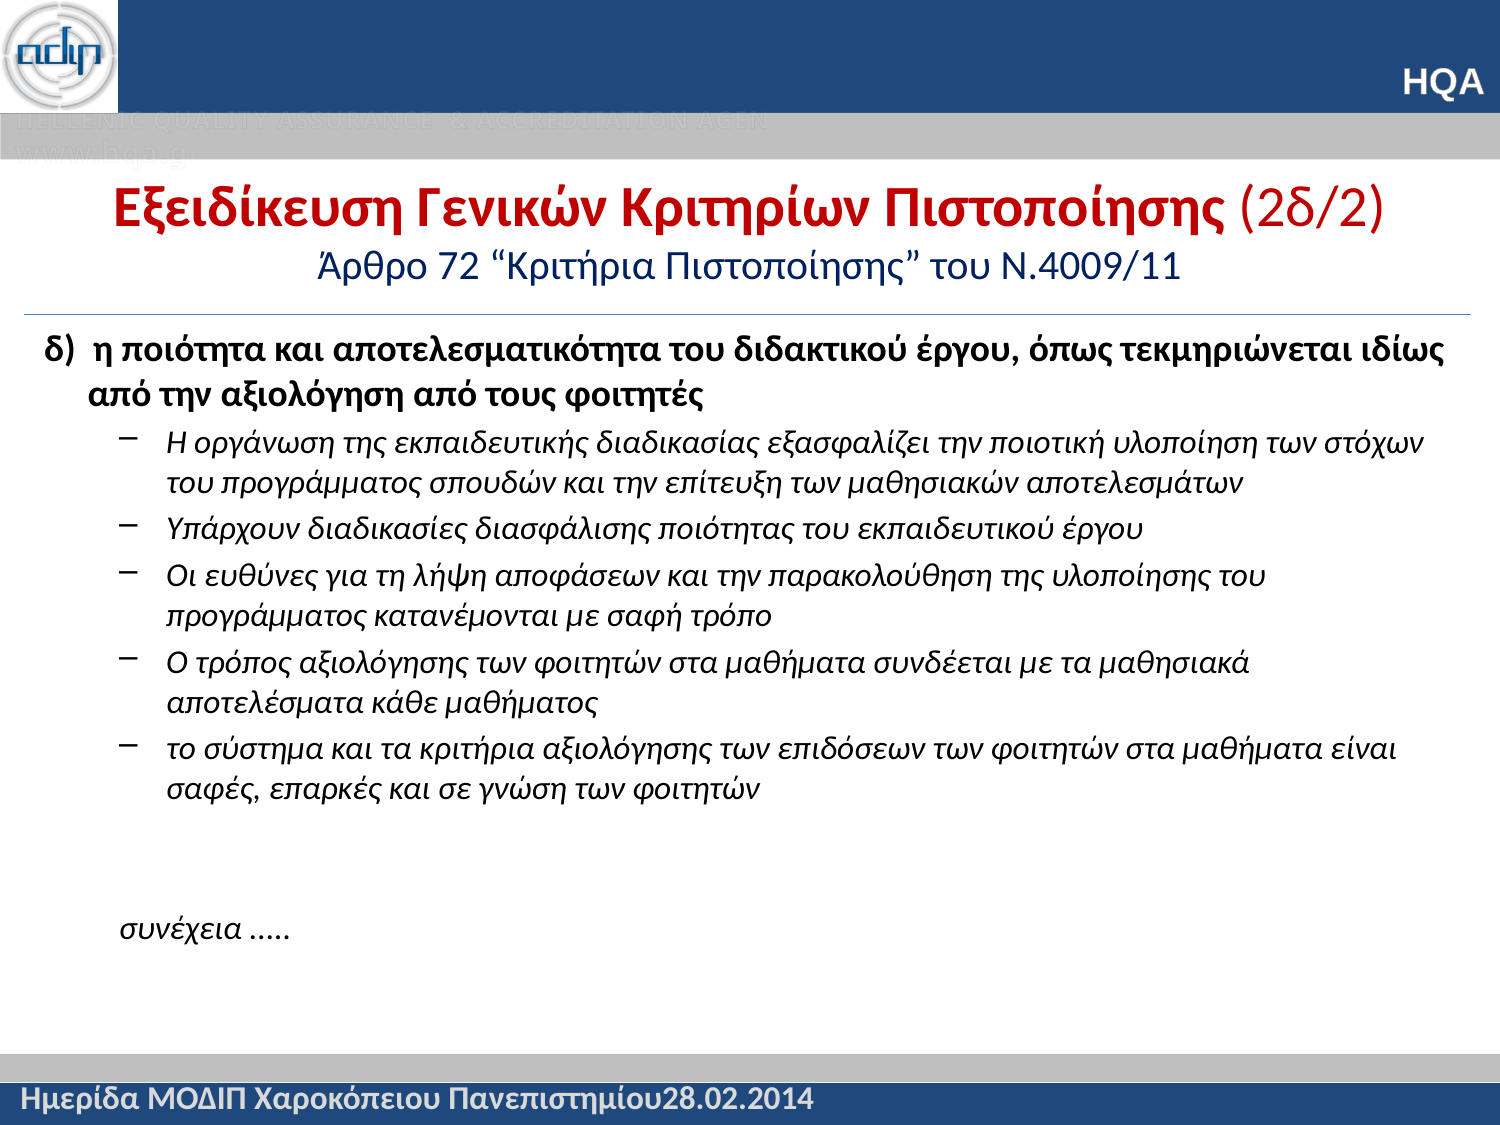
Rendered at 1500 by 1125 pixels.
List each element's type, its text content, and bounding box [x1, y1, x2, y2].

text_box Ημερίδα ΜΟΔΙΠ Χαροκόπειου Πανεπιστημίου28.02.2014 [5, 1069, 1500, 1124]
title Εξειδίκευση Γενικών Κριτηρίων Πιστοποίησης (2δ/2) Άρθρο 72 “Κριτήρια Πιστοποίησης” του Ν.4009/11 [29, 160, 1471, 316]
picture [0, 0, 118, 114]
list δ) η ποιότητα και αποτελεσματικότητα του διδακτικού έργου, όπως τεκμηριώνεται ιδίως από την αξιολόγηση από τους φοιτητές Η οργάνωση της εκπαιδευτικής διαδικασίας εξασφαλίζει την ποιοτική υλοποίηση των στόχων του προγράμματος σπουδών και την επίτευξη των μαθησιακών αποτελεσμάτων Υπάρχουν διαδικασίες διασφάλισης ποιότητας του εκπαιδευτικού έργου Οι ευθύνες για τη λήψη αποφάσεων και την παρακολούθηση της υλοποίησης του προγράμματος κατανέμονται με σαφή τρόπο Ο τρόπος αξιολόγησης των φοιτητών στα μαθήματα συνδέεται με τα μαθησιακά αποτελέσματα κάθε μαθήματος το σύστημα και τα κριτήρια αξιολόγησης των επιδόσεων των φοιτητών στα μαθήματα είναι σαφές, επαρκές και σε γνώση των φοιτητών συνέχεια ..... [29, 316, 1471, 1047]
